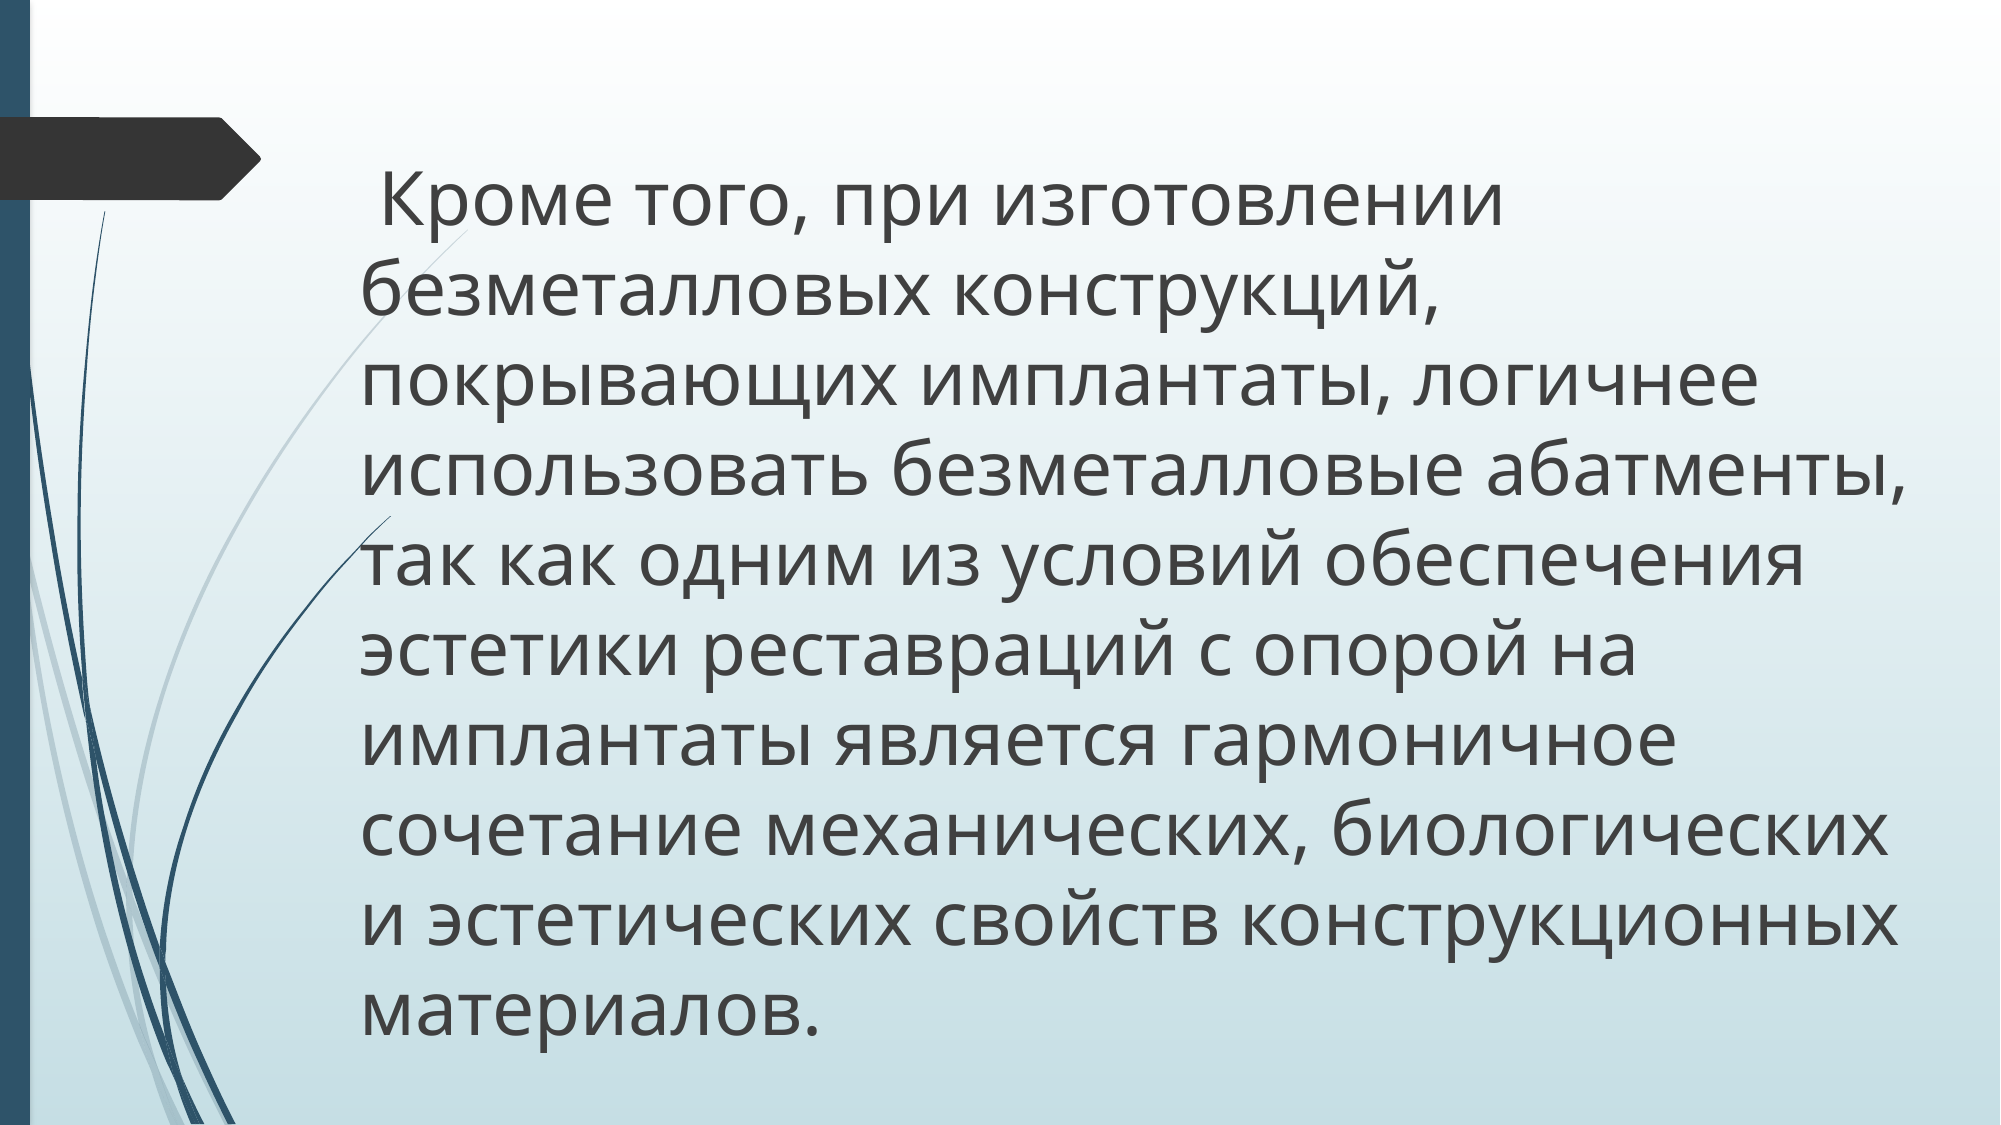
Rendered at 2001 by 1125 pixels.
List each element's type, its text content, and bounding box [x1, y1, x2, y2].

list Кроме того, при изготовлении безметалловых конструкций, покрывающих имплантаты, логичнее использовать безметалловые абатменты, так как одним из условий обеспечения эстетики реставраций с опорой на имплантаты является гармоничное сочетание механических, биологических и эстетических свойств конструкционных материалов. [344, 143, 1954, 1125]
